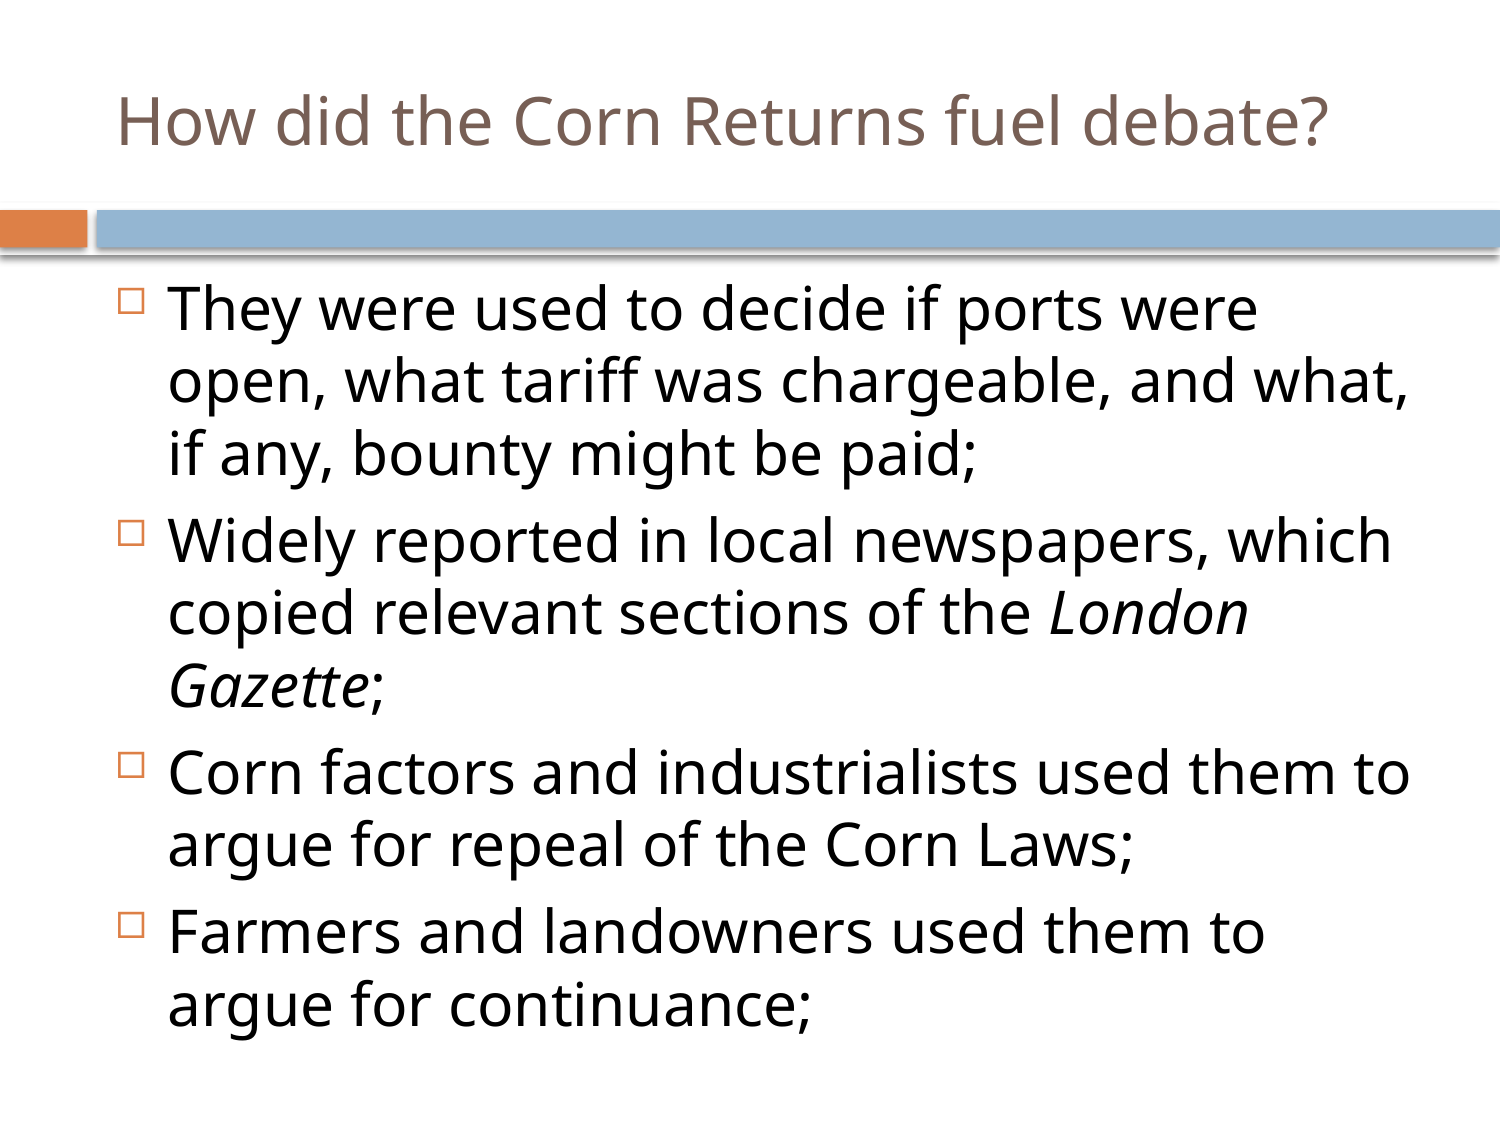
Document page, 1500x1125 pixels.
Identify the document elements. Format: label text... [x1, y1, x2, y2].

title How did the Corn Returns fuel debate? [100, 37, 1438, 200]
list They were used to decide if ports were open, what tariff was chargeable, and what, if any, bounty might be paid; Widely reported in local newspapers, which copied relevant sections of the London Gazette; Corn factors and industrialists used them to argue for repeal of the Corn Laws; Farmers and landowners used them to argue for continuance; [100, 262, 1438, 1000]
